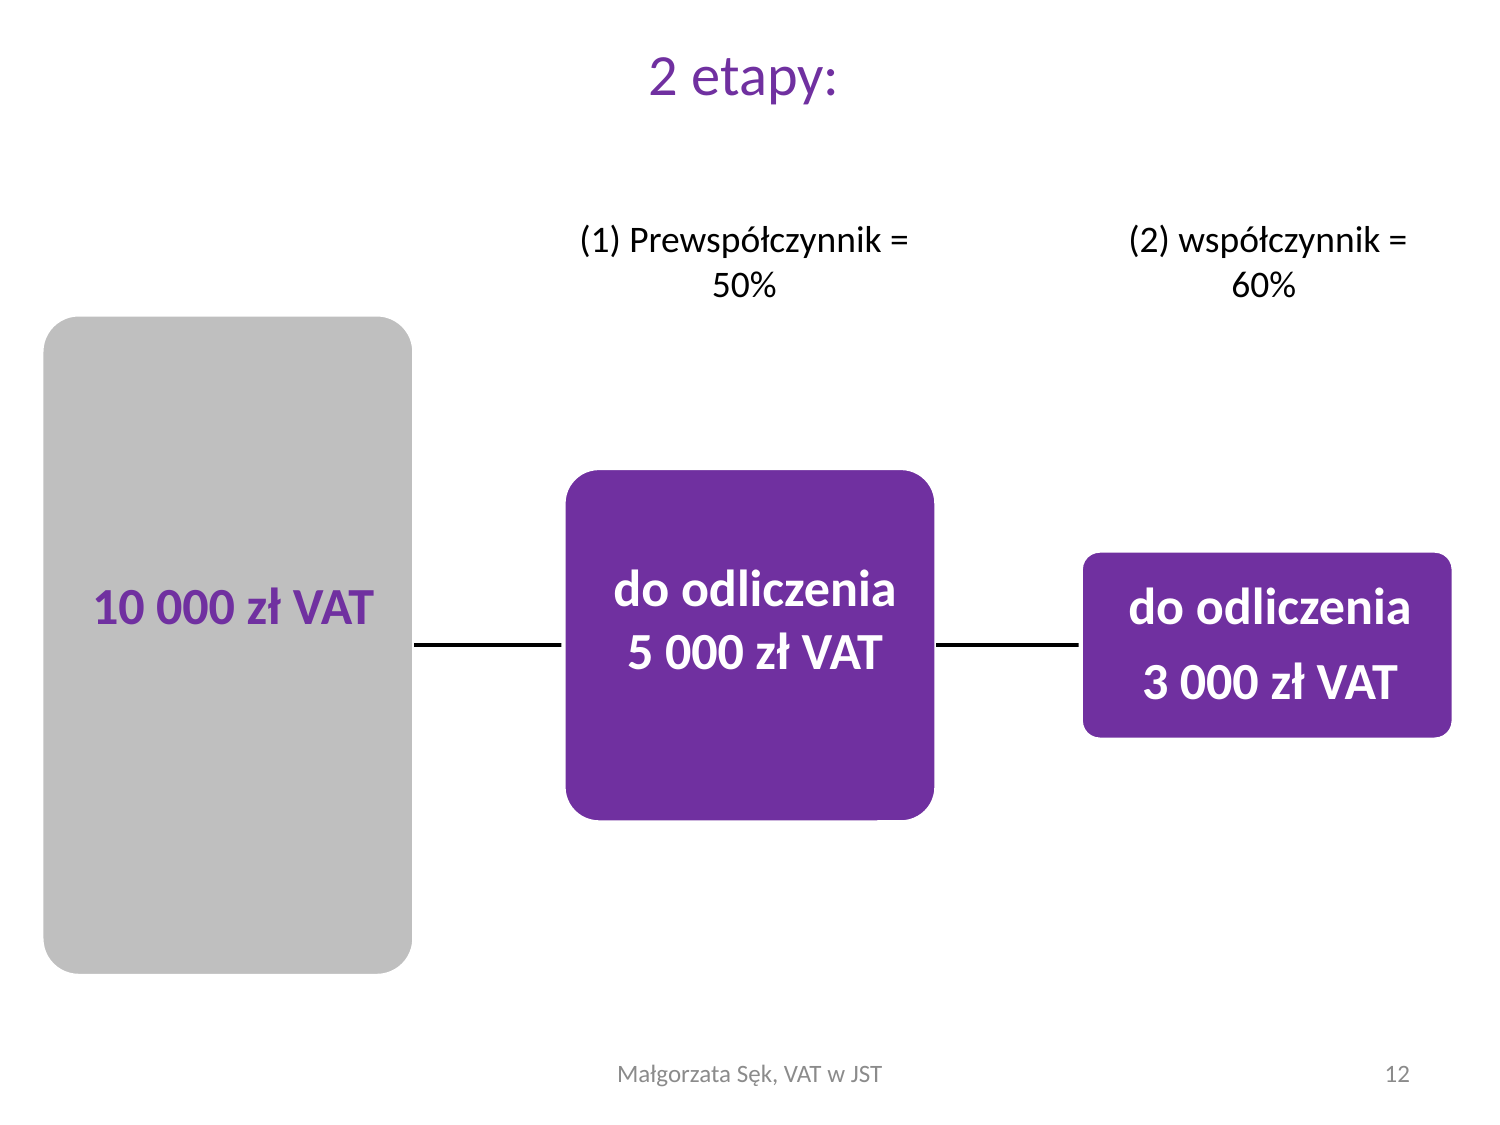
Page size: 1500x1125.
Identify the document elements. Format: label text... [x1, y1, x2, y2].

title 2 etapy: [171, 19, 1317, 126]
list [41, 184, 1459, 1107]
